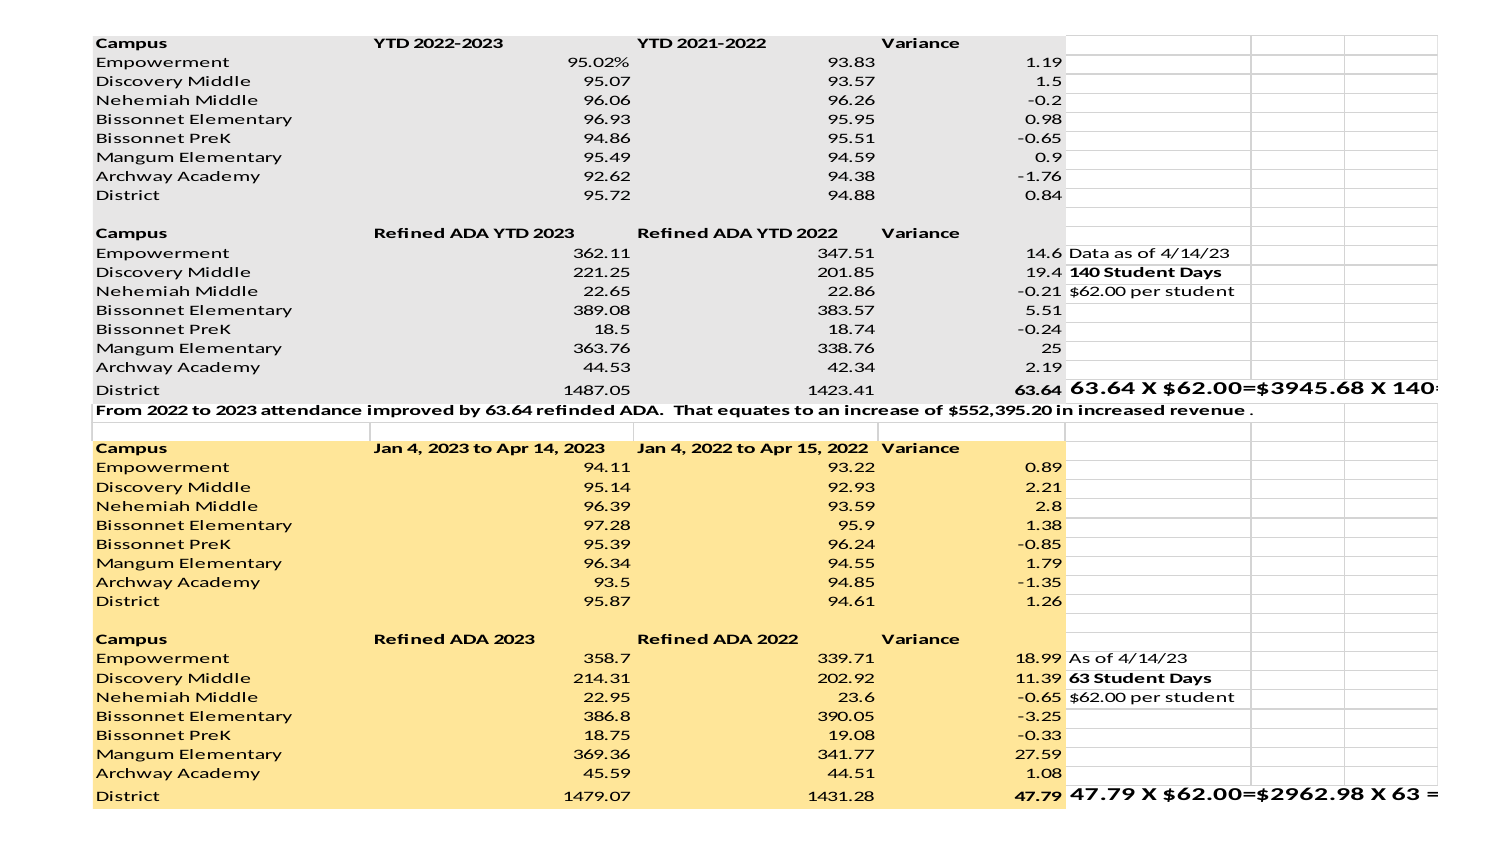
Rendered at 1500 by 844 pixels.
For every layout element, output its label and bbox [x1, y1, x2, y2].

text_box [91, 35, 1440, 810]
